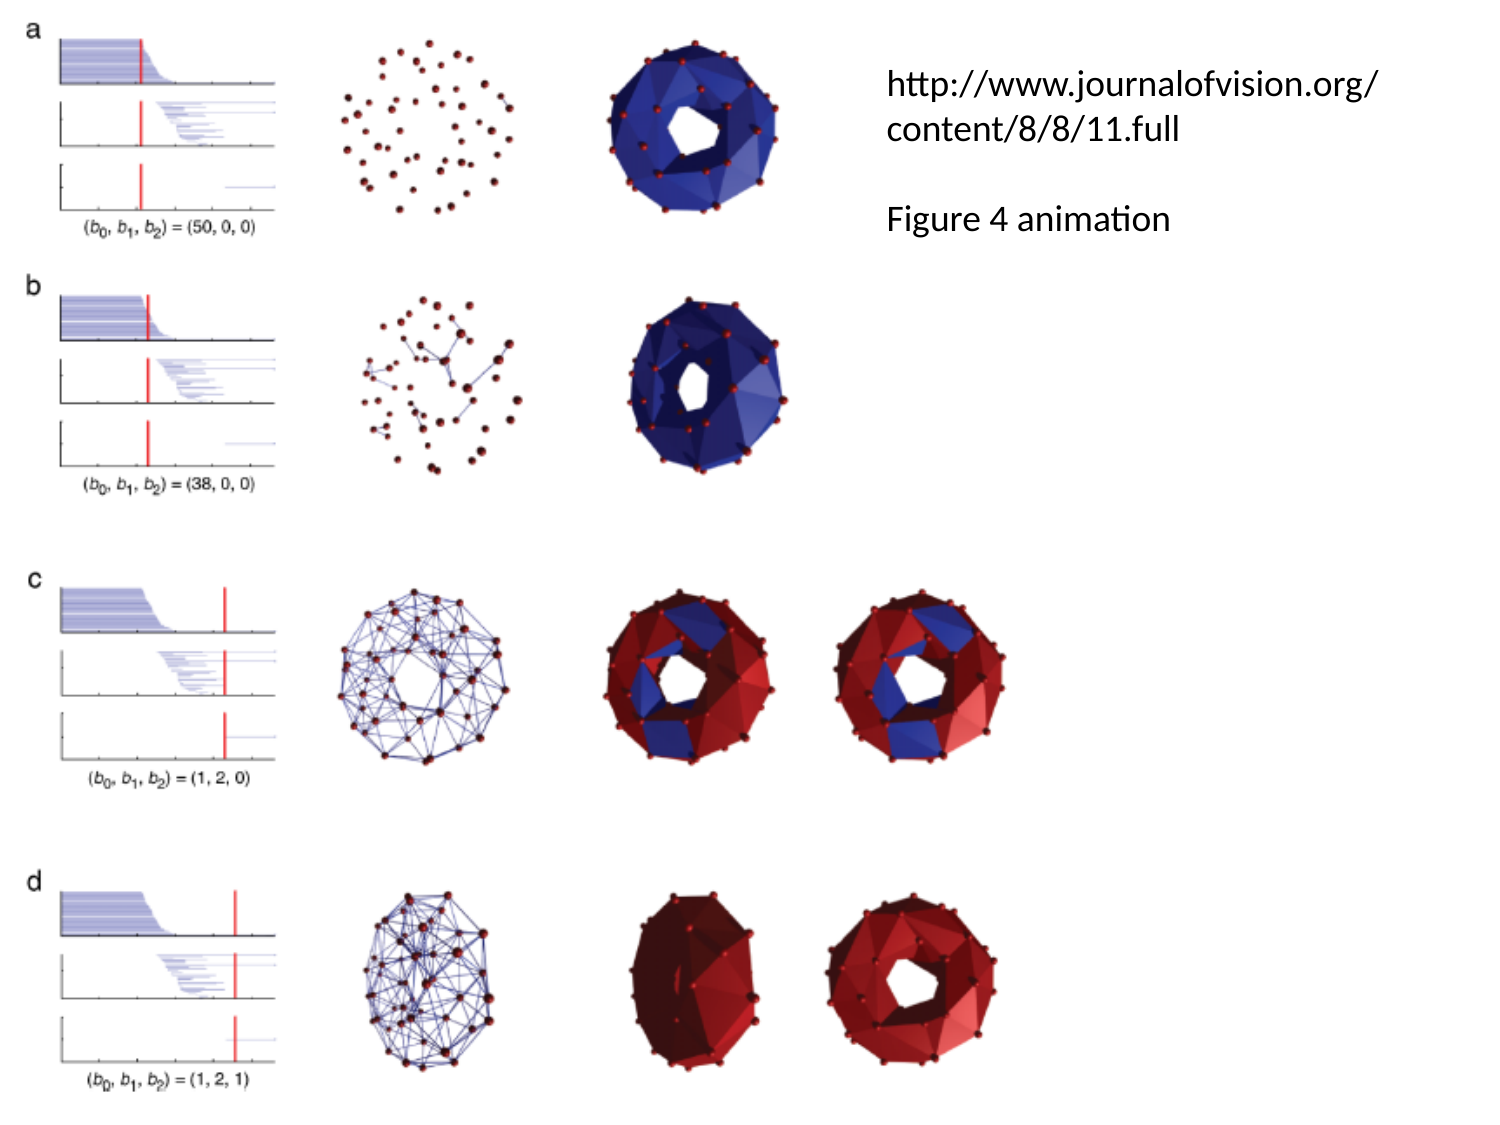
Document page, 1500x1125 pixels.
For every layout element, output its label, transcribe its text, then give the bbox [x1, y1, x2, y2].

text_box http://www.journalofvision.org/ content/8/8/11.full Figure 4 animation [1098, 52, 1500, 246]
picture [1, 6, 1092, 1125]
